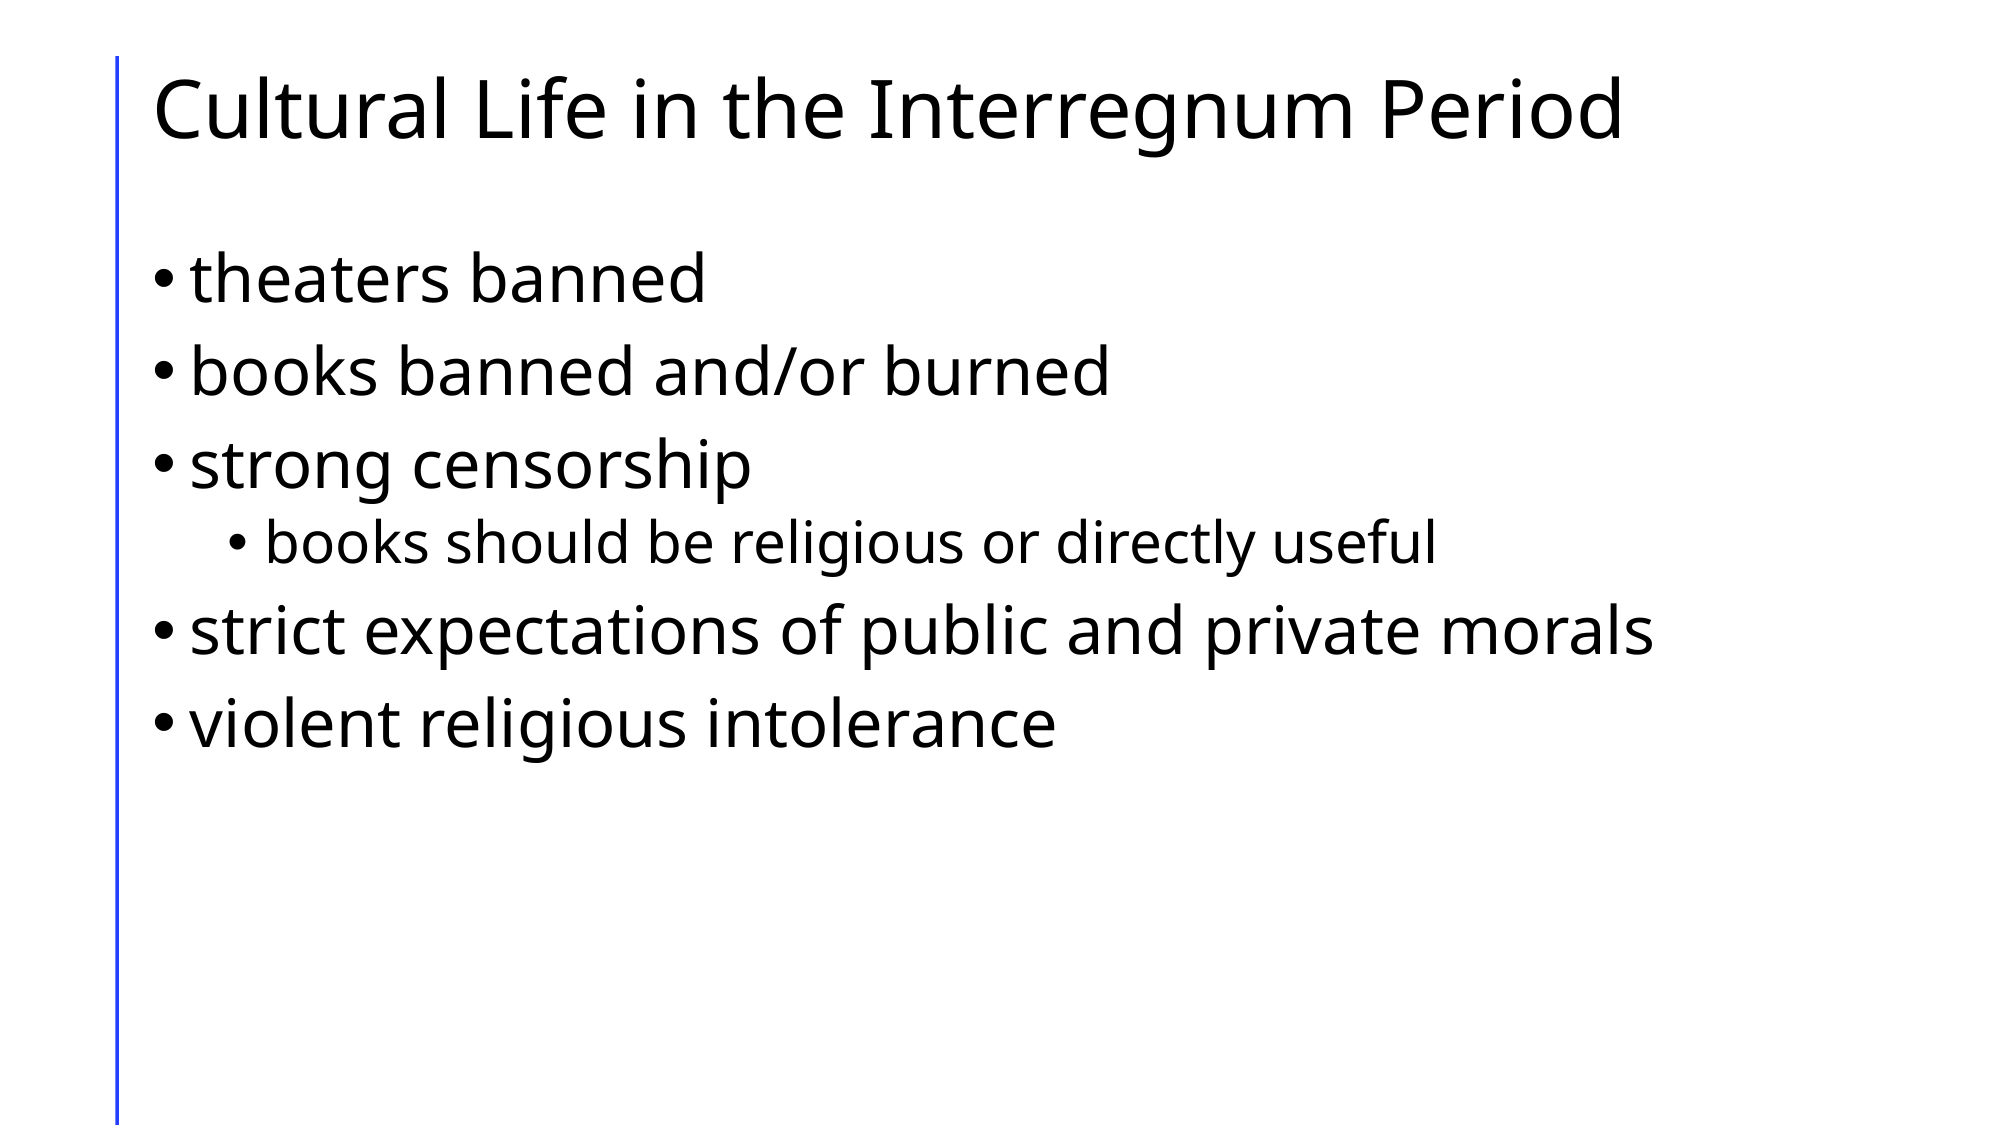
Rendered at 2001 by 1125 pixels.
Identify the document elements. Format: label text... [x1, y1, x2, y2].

list theaters banned books banned and/or burned strong censorship books should be religious or directly useful strict expectations of public and private morals violent religious intolerance [137, 237, 1863, 785]
title Cultural Life in the Interregnum Period [137, 59, 1863, 164]
